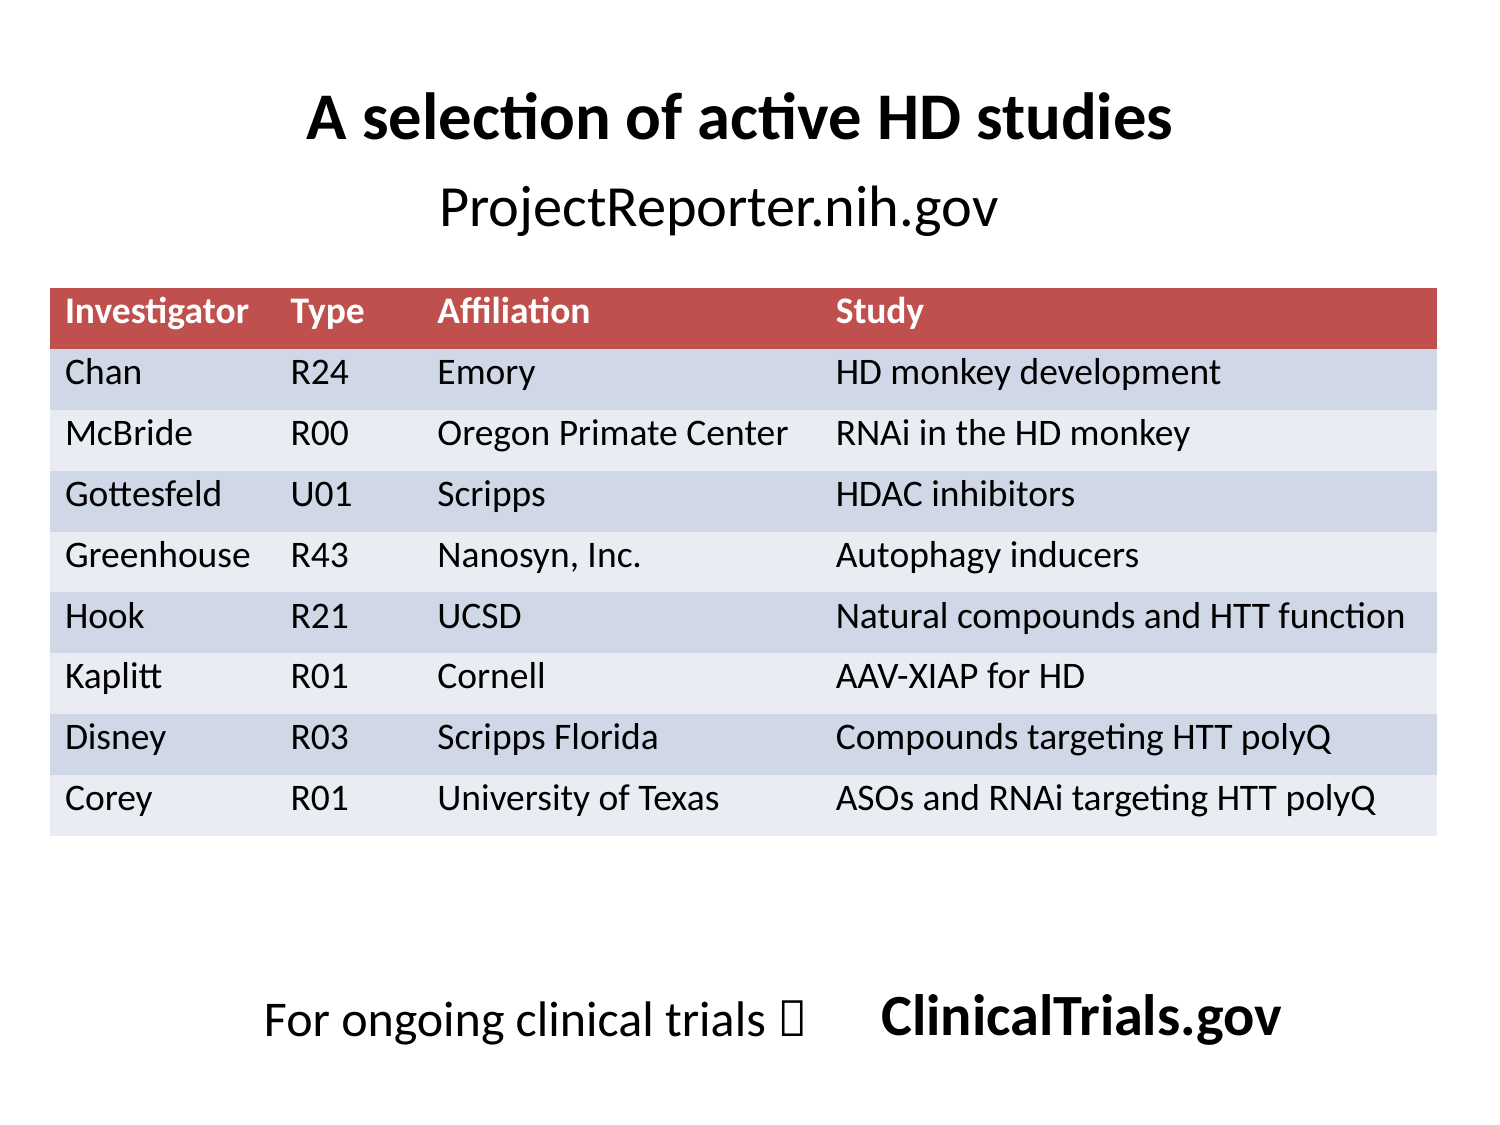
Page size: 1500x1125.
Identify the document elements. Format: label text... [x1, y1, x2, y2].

table_cell Greenhouse [50, 532, 276, 592]
text_box ClinicalTrials.gov [866, 969, 1298, 1054]
table_cell Disney [50, 714, 276, 775]
table_cell R21 [276, 592, 423, 653]
table_cell Emory [423, 349, 821, 410]
table_cell Gottesfeld [50, 471, 276, 532]
table_header Study [821, 288, 1437, 349]
table_cell R03 [276, 714, 423, 775]
table_cell Nanosyn, Inc. [423, 532, 821, 592]
table_cell HD monkey development [821, 349, 1437, 410]
table_header Affiliation [423, 288, 821, 349]
table_cell ASOs and RNAi targeting HTT polyQ [821, 775, 1437, 836]
table_cell McBride [50, 410, 276, 471]
table_cell UCSD [423, 592, 821, 653]
text_box A selection of active HD studies [292, 65, 1190, 160]
table_cell R43 [276, 532, 423, 592]
table_cell Kaplitt [50, 653, 276, 714]
table_cell U01 [276, 471, 423, 532]
table_cell Compounds targeting HTT polyQ [821, 714, 1437, 775]
table_cell Oregon Primate Center [423, 410, 821, 471]
text_box For ongoing clinical trials  [249, 978, 823, 1054]
table_cell Scripps Florida [423, 714, 821, 775]
table_cell AAV-XIAP for HD [821, 653, 1437, 714]
table_header Investigator [50, 288, 276, 349]
table_cell Autophagy inducers [821, 532, 1437, 592]
table_cell R01 [276, 775, 423, 836]
table_cell RNAi in the HD monkey [821, 410, 1437, 471]
table_cell HDAC inhibitors [821, 471, 1437, 532]
table_cell R01 [276, 653, 423, 714]
table_cell R24 [276, 349, 423, 410]
table_header Type [276, 288, 423, 349]
table_cell Chan [50, 349, 276, 410]
table_cell Cornell [423, 653, 821, 714]
table_cell Natural compounds and HTT function [821, 592, 1437, 653]
table_cell R00 [276, 410, 423, 471]
table_cell University of Texas [423, 775, 821, 836]
table_cell Hook [50, 592, 276, 653]
table_cell Scripps [423, 471, 821, 532]
text_box ProjectReporter.nih.gov [425, 161, 1014, 246]
table_cell Corey [50, 775, 276, 836]
